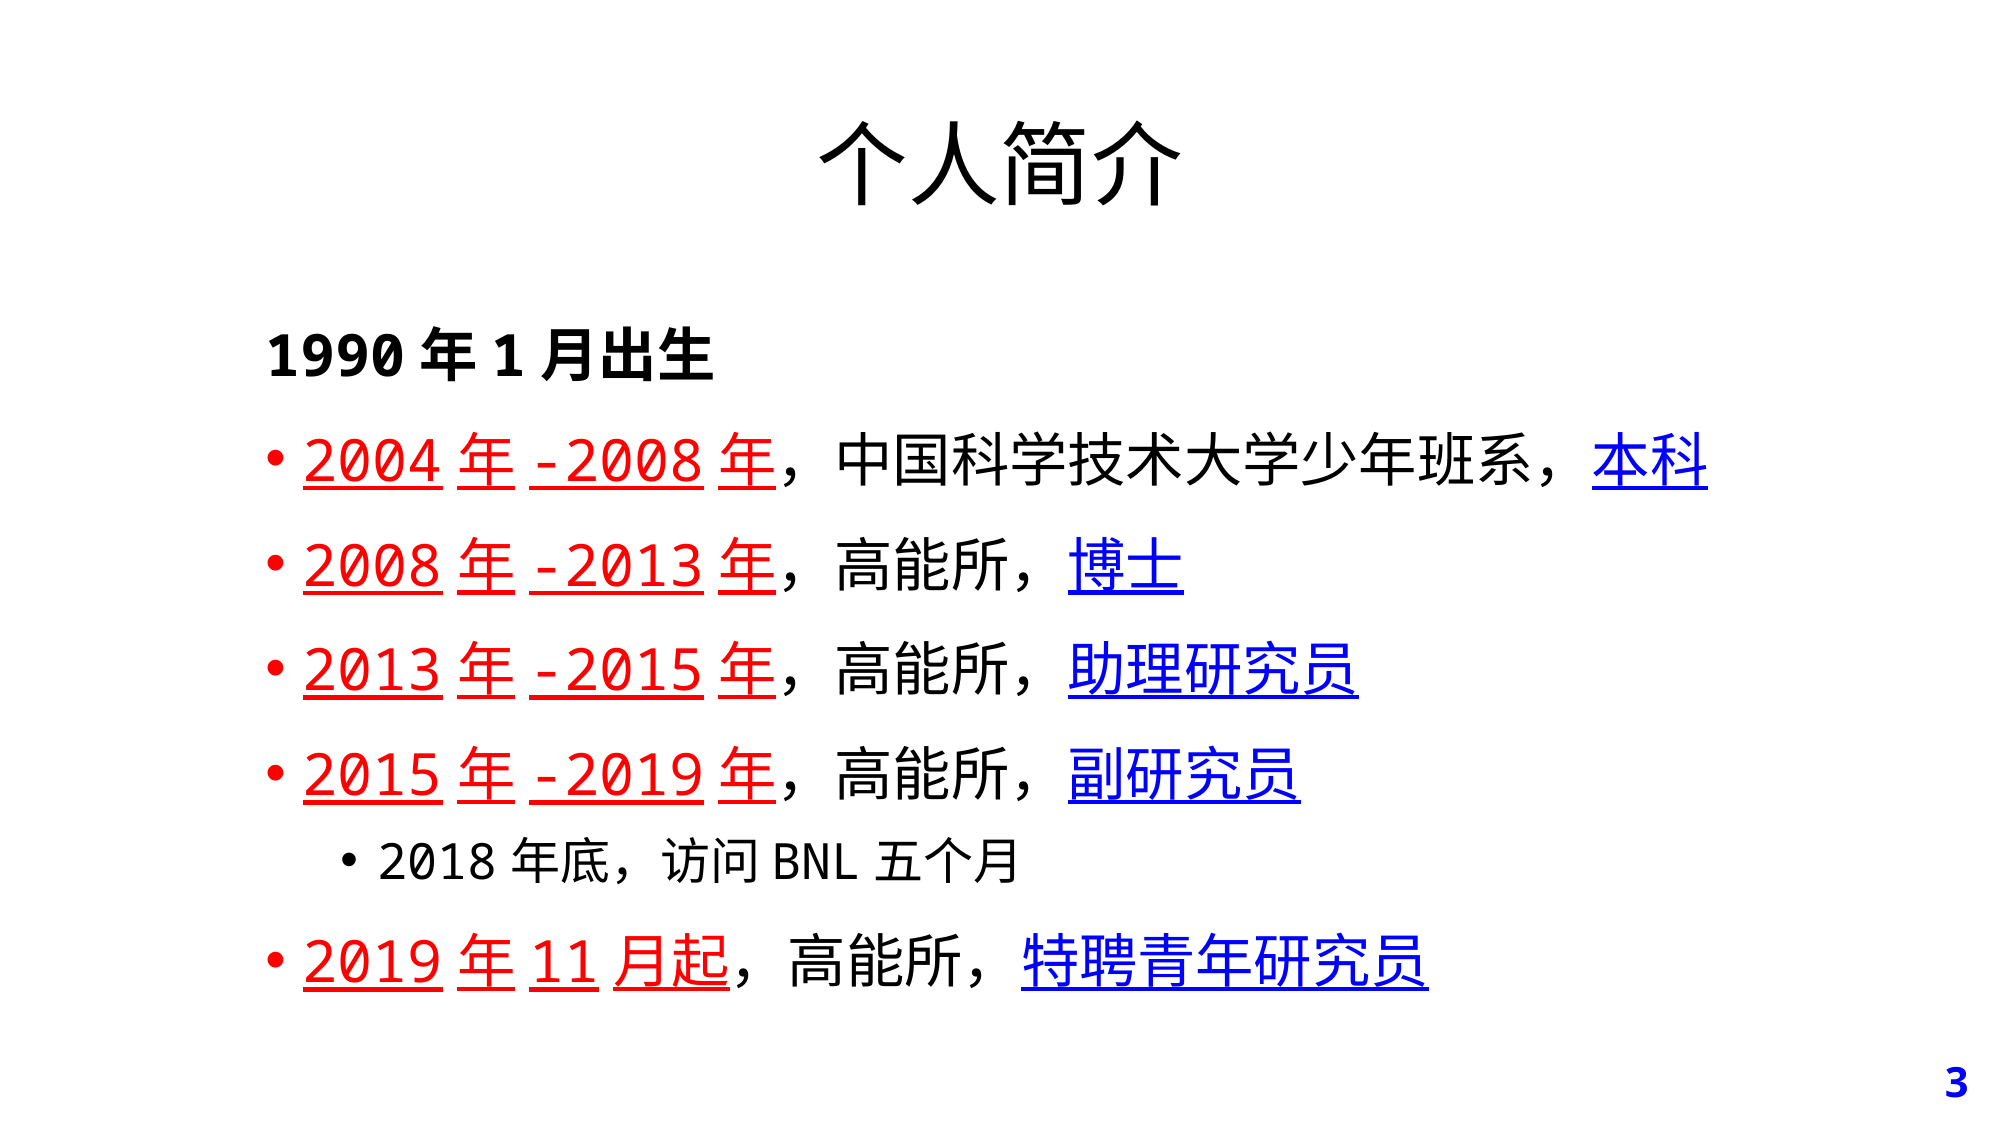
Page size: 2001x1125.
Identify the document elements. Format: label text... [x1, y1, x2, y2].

title 个人简介 [137, 59, 1863, 278]
list 1990年1月出生 2004年-2008年，中国科学技术大学少年班系，本科 2008年-2013年，高能所，博士 2013年-2015年，高能所，助理研究员 2015年-2019年，高能所，副研究员 2018年底，访问BNL五个月 2019年11月起，高能所，特聘青年研究员 [250, 296, 1813, 1011]
slide_number 3 [1533, 1051, 1984, 1112]
